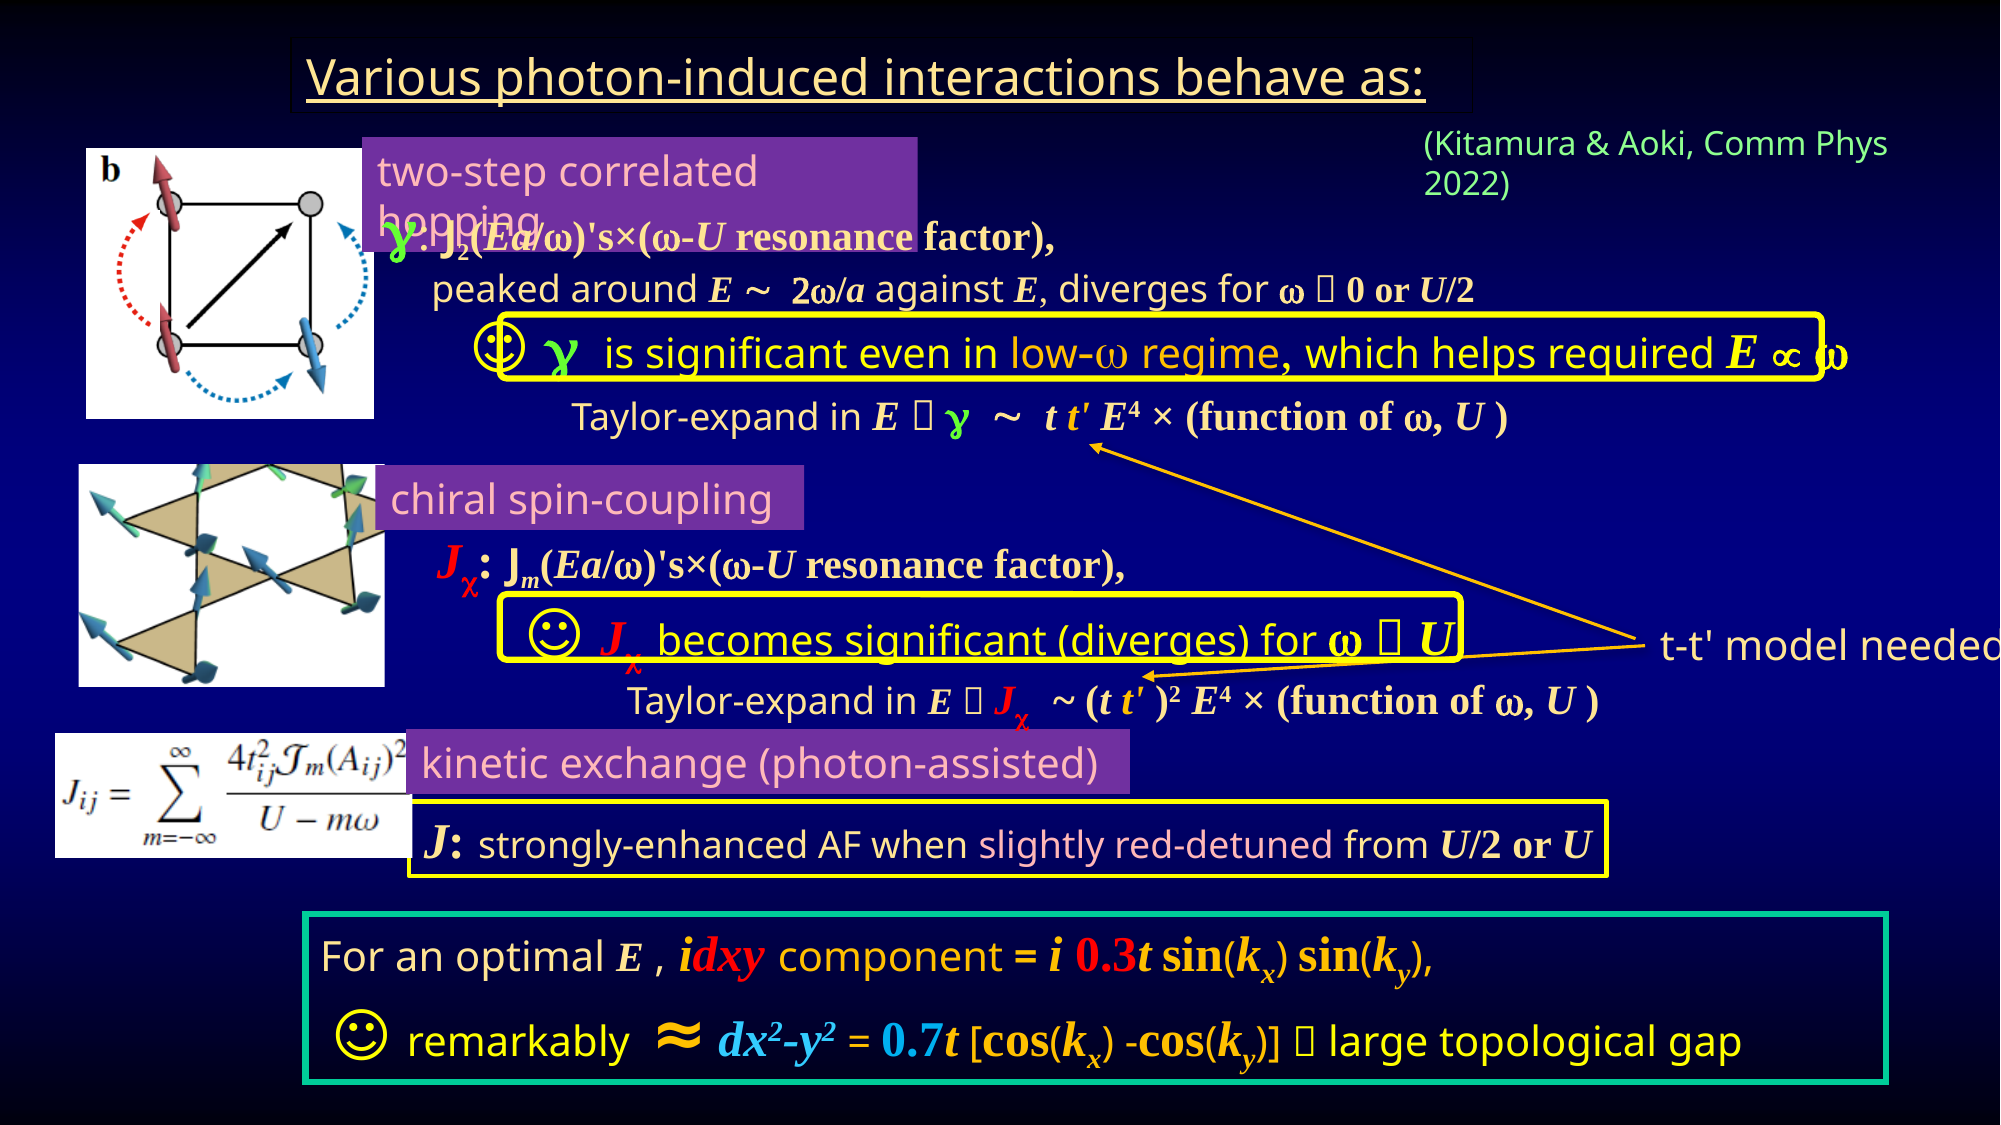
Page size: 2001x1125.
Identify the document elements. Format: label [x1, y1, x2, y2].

picture [0, 0, 2000, 1125]
text_box [54, 728, 1583, 878]
text_box [78, 464, 1624, 719]
text_box [1088, 444, 2000, 678]
